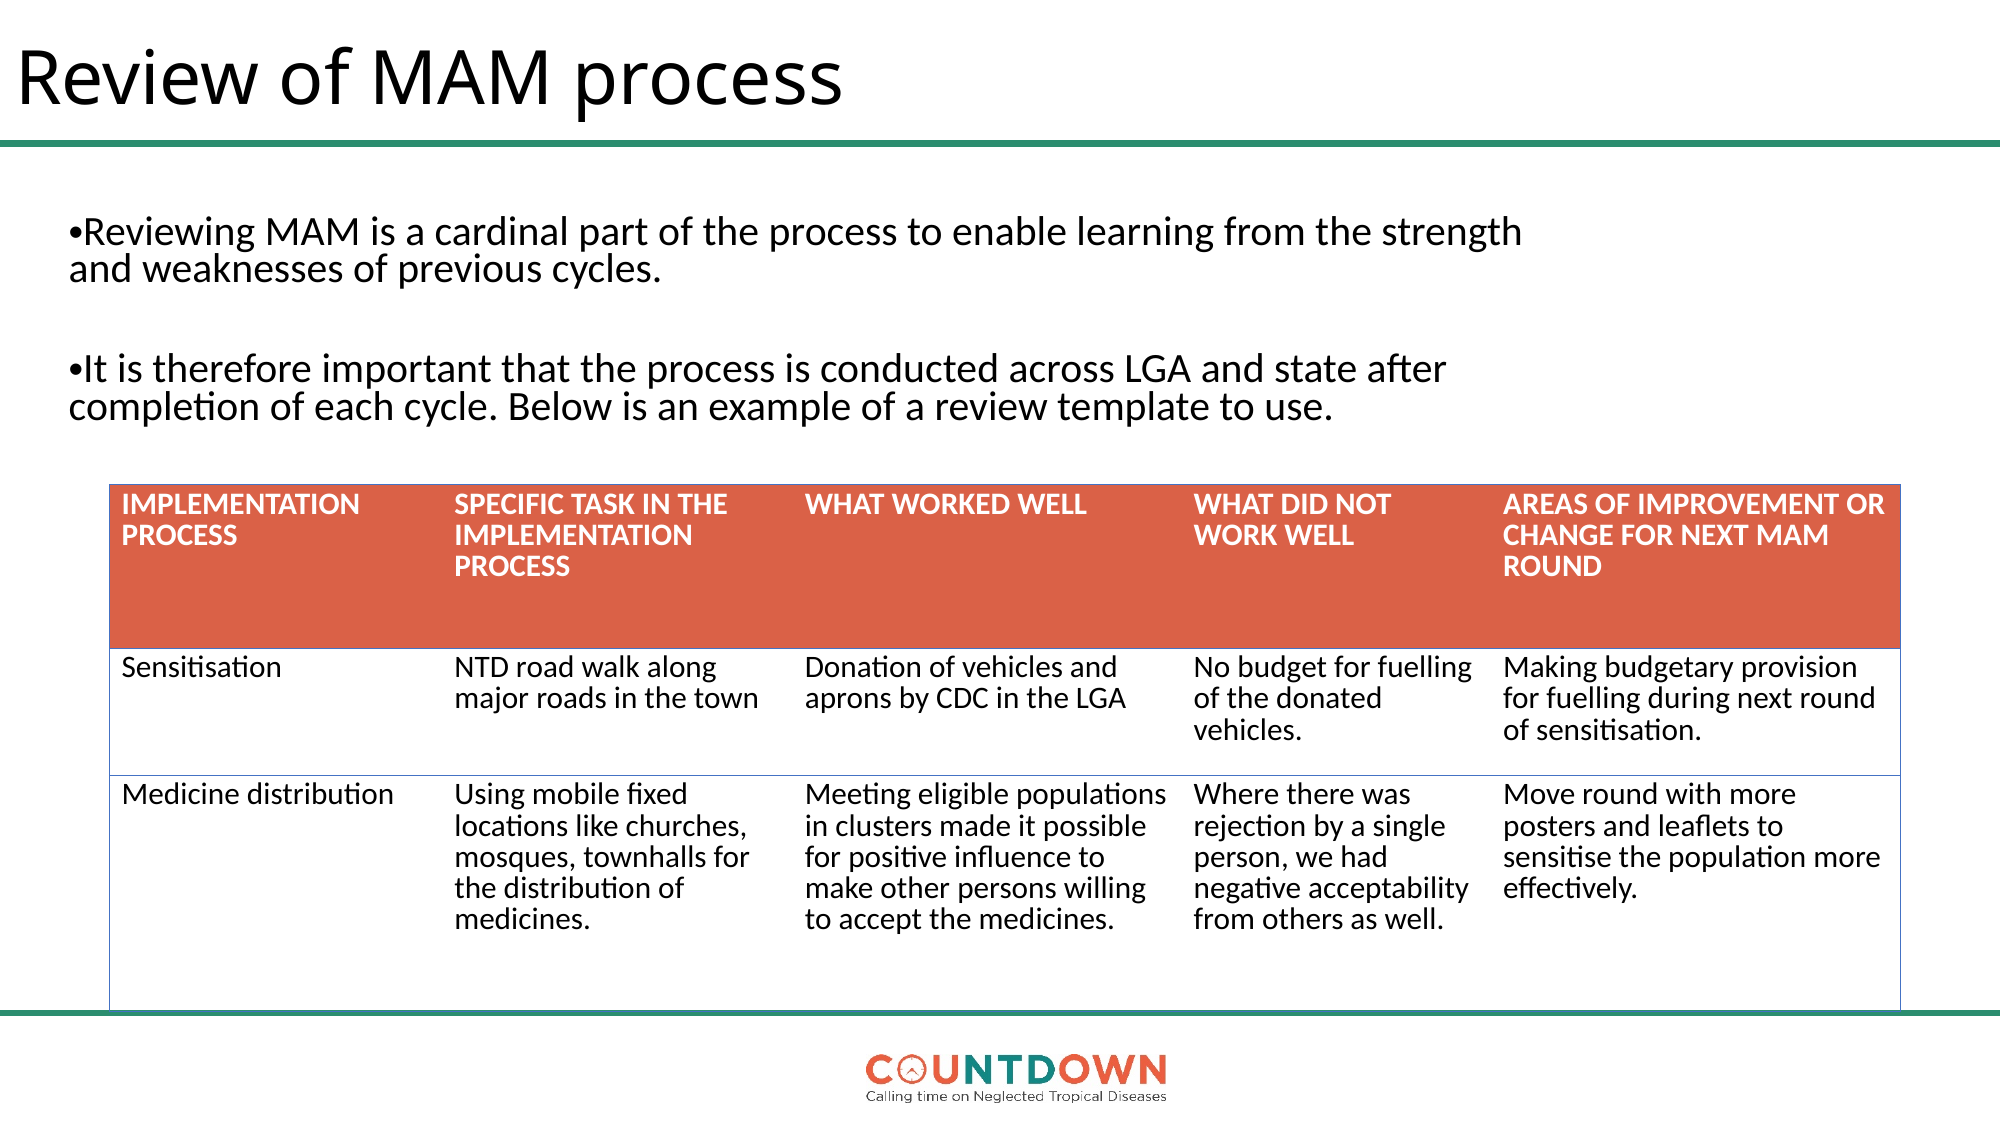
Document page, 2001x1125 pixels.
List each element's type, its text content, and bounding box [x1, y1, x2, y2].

table_header IMPLEMENTATION PROCESS [110, 487, 442, 648]
table_cell Using mobile fixed locations like churches, mosques, townhalls for the distribution of medicines. [442, 776, 793, 1011]
table_header WHAT WORKED WELL [793, 487, 1182, 648]
table_cell Where there was rejection by a single person, we had negative acceptability from others as well. [1182, 776, 1491, 1011]
table_cell No budget for fuelling of the donated vehicles. [1182, 649, 1491, 775]
table_header AREAS OF IMPROVEMENT OR CHANGE FOR NEXT MAM ROUND [1491, 485, 1900, 648]
table_header SPECIFIC TASK IN THE IMPLEMENTATION PROCESS [442, 487, 793, 648]
picture [866, 1054, 1166, 1103]
table_cell Donation of vehicles and aprons by CDC in the LGA [793, 649, 1182, 775]
table_cell Making budgetary provision for fuelling during next round of sensitisation. [1491, 649, 1900, 775]
table_cell NTD road walk along major roads in the town [442, 649, 793, 775]
table_cell Move round with more posters and leaflets to sensitise the population more effectively. [1491, 776, 1900, 1011]
text_box Reviewing MAM is a cardinal part of the process to enable learning from the strength and weaknesses of previous cycles. It is therefore important that the process is conducted across LGA and state after completion of each cycle. Below is an example of a review template to use. [53, 156, 1606, 487]
table_cell Medicine distribution [110, 776, 442, 1011]
title Review of MAM process [0, 3, 2000, 159]
table_cell Meeting eligible populations in clusters made it possible for positive influence to make other persons willing to accept the medicines. [793, 776, 1182, 1011]
table_cell Sensitisation [110, 649, 442, 775]
table_header WHAT DID NOT WORK WELL [1182, 487, 1491, 648]
